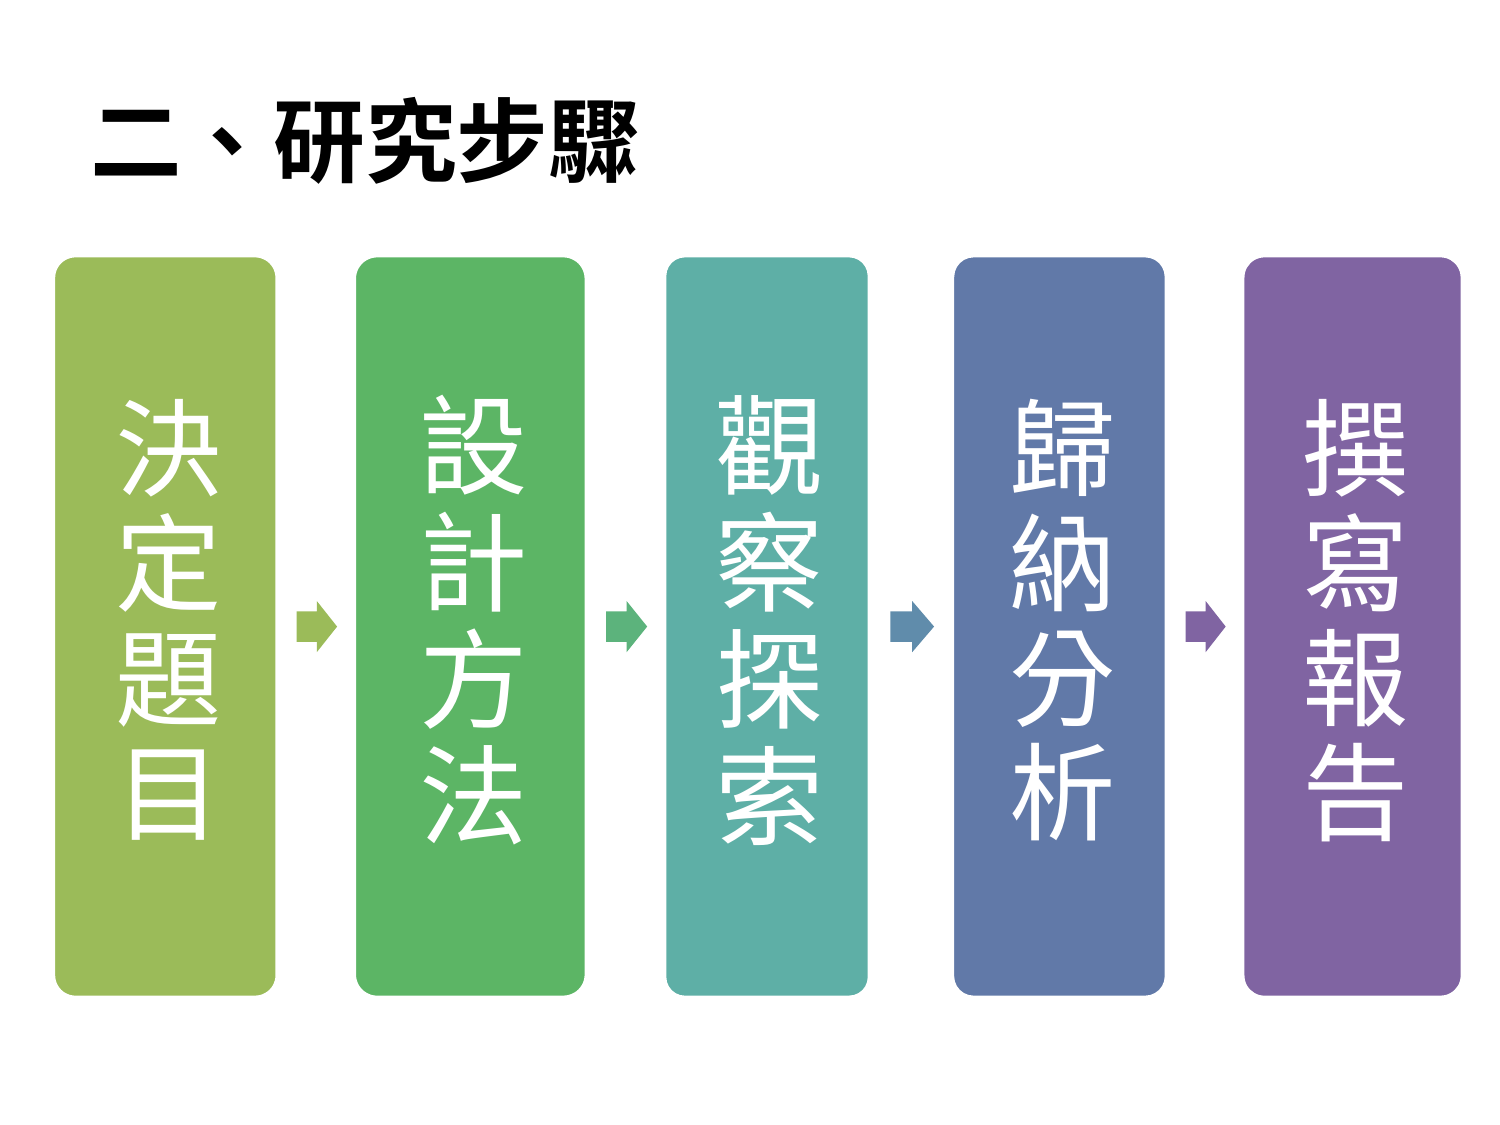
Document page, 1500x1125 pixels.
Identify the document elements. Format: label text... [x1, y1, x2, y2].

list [41, 255, 1471, 998]
title 二、研究步驟 [75, 45, 1425, 233]
